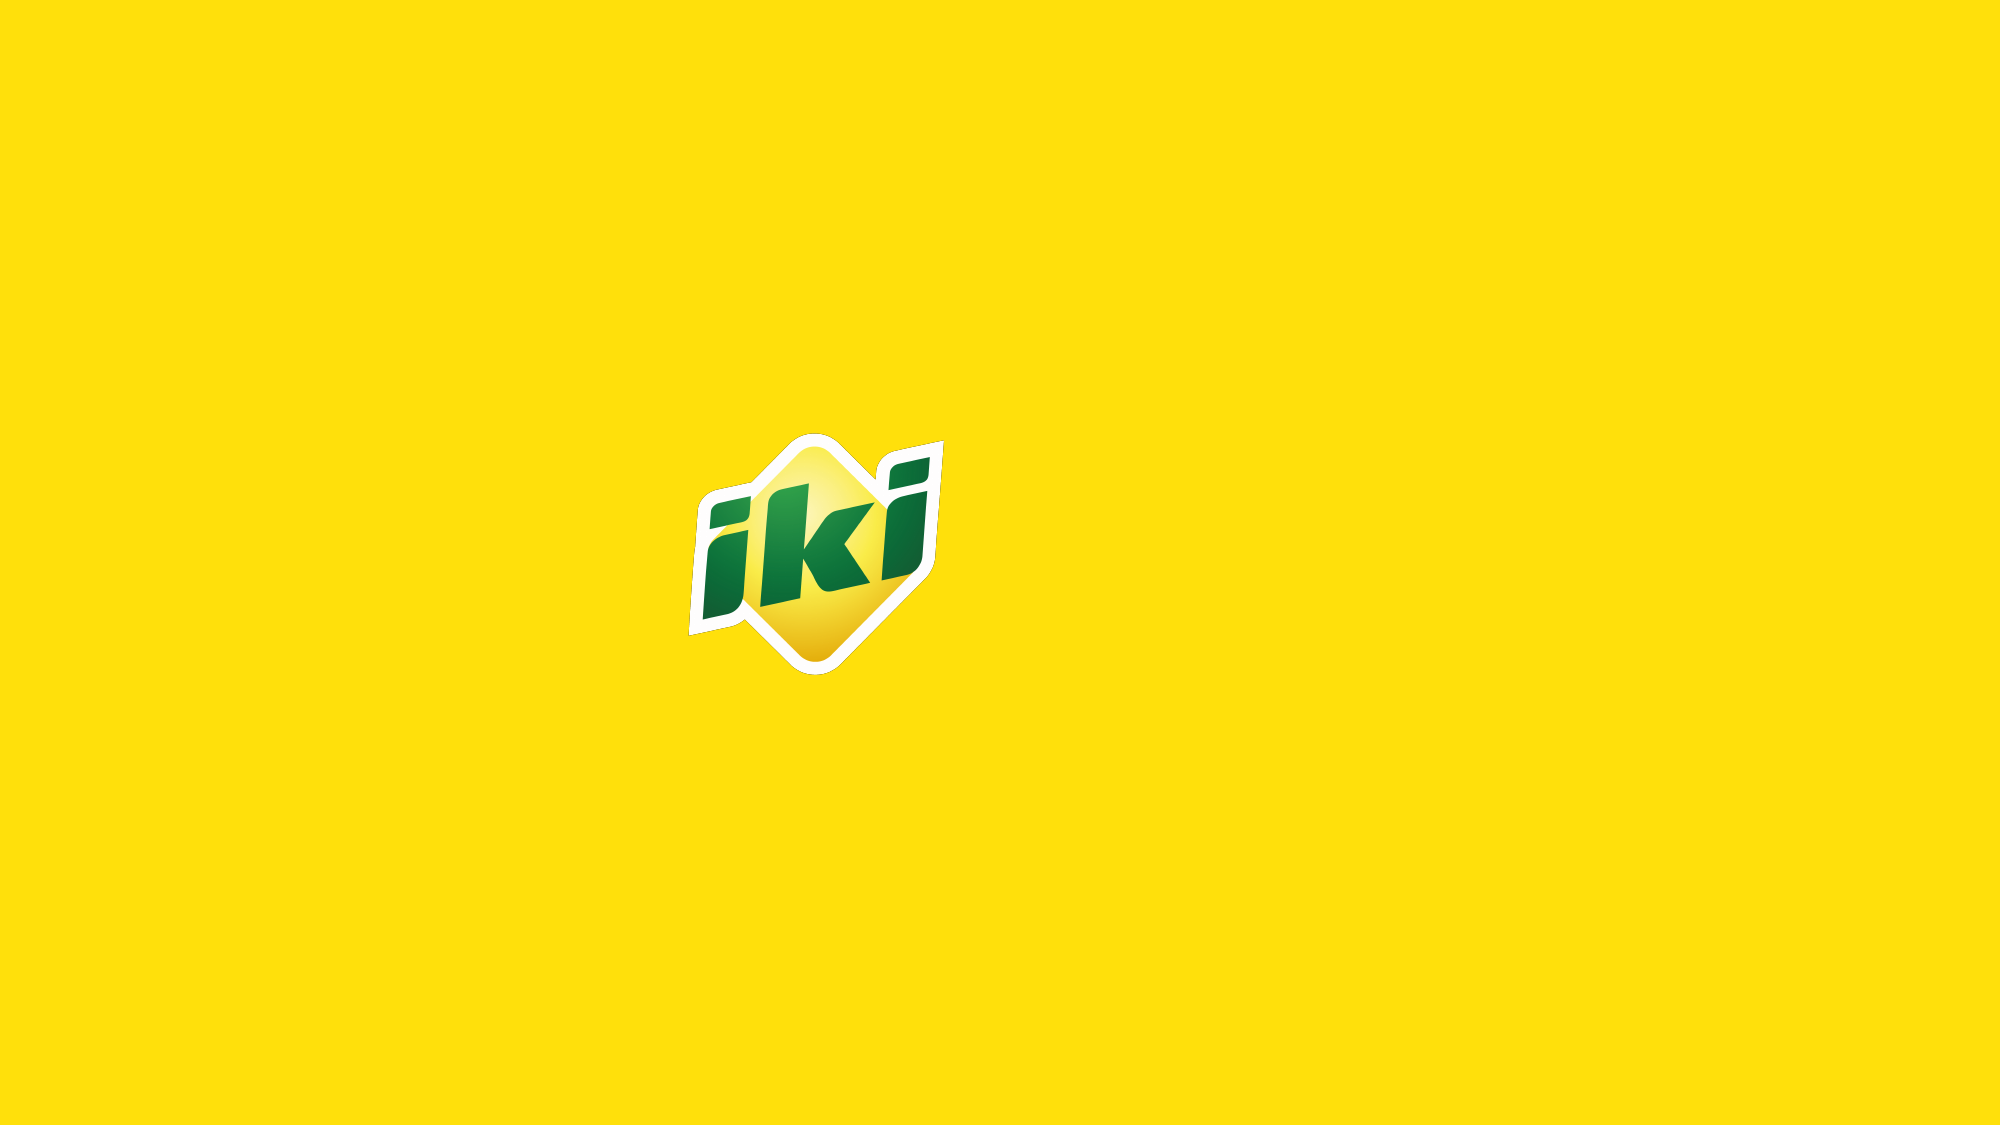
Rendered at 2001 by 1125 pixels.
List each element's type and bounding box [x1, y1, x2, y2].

picture [621, 414, 1018, 695]
